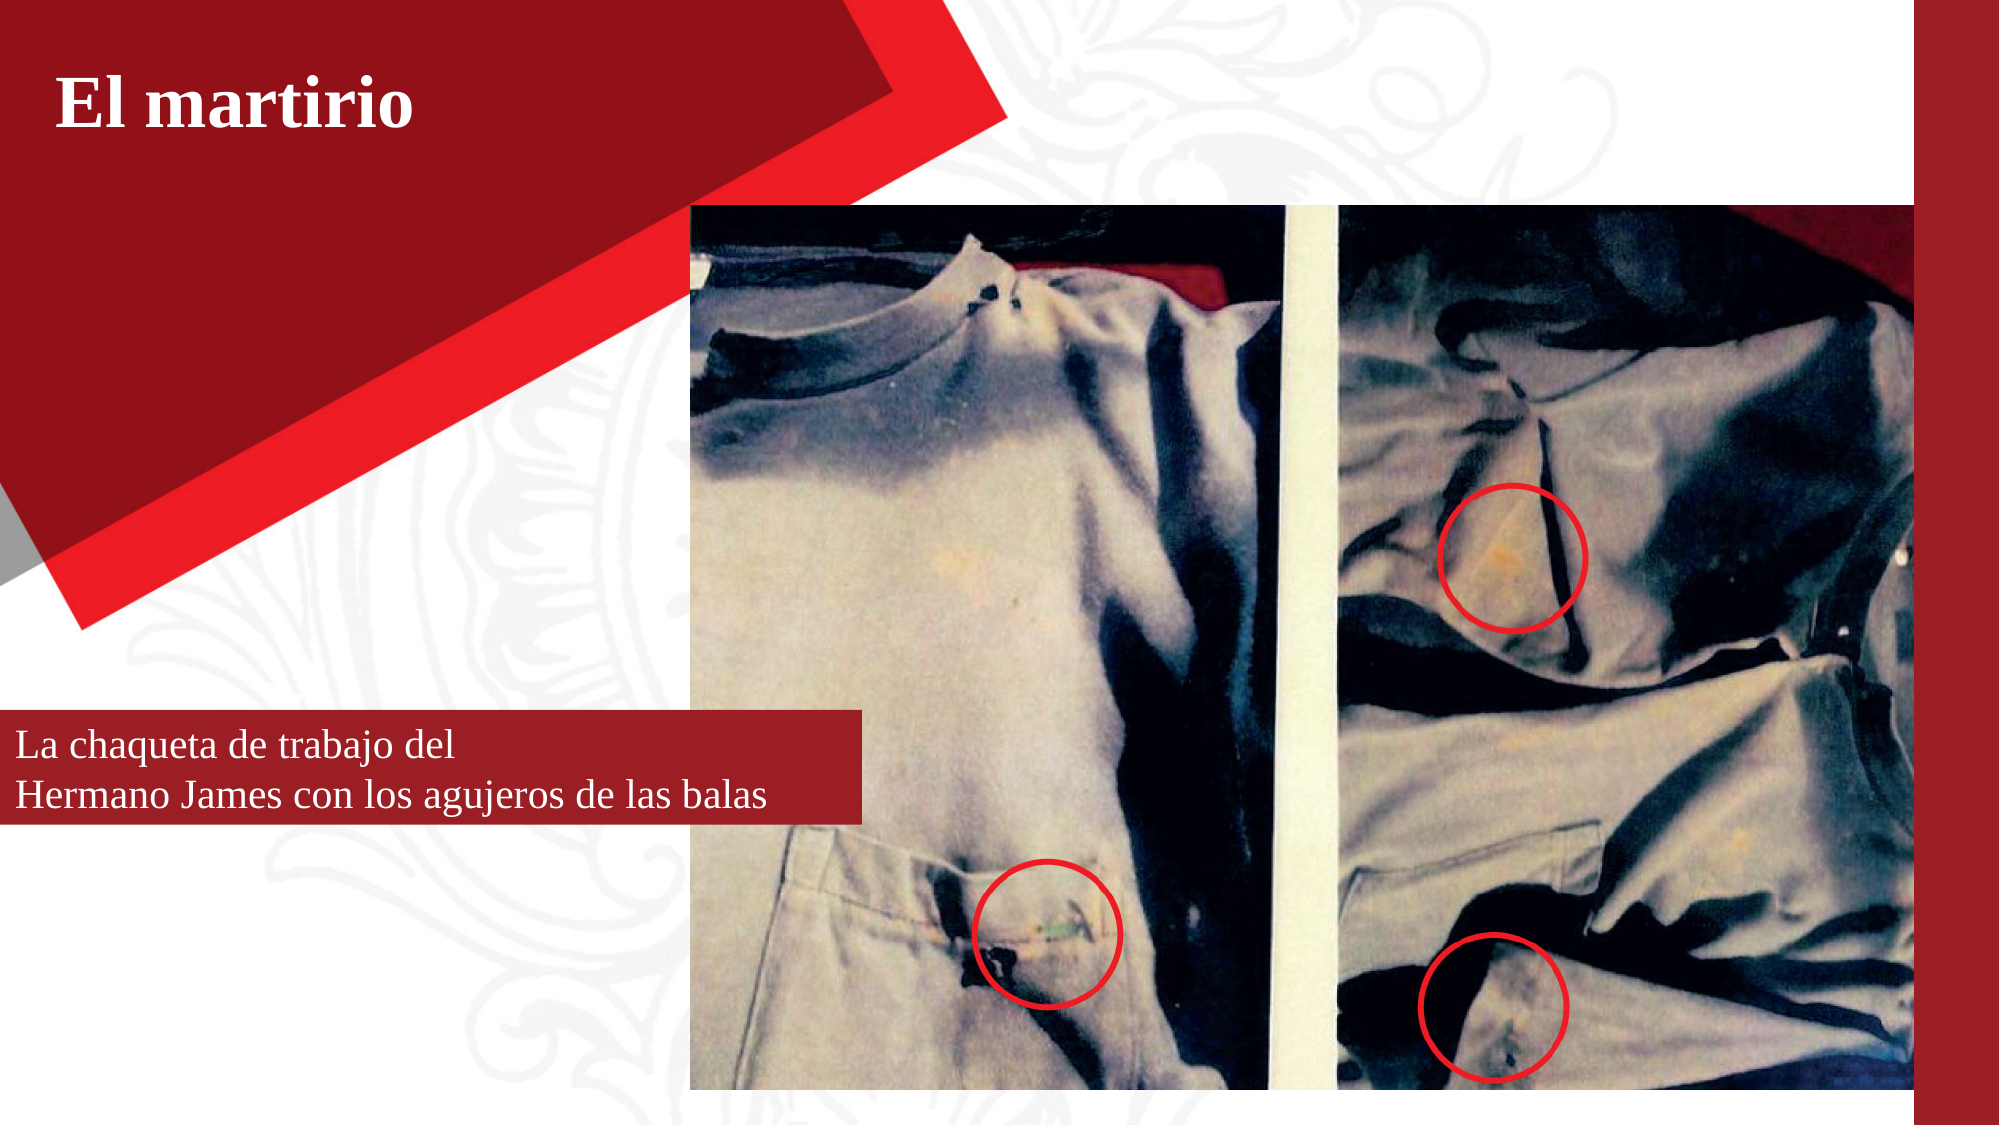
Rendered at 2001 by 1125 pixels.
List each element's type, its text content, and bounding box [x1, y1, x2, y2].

text_box [1914, 0, 1999, 1125]
text_box El martirio [40, 44, 699, 150]
picture [0, 0, 1915, 1125]
text_box La chaqueta de trabajo del Hermano James con los agujeros de las balas [0, 709, 690, 825]
